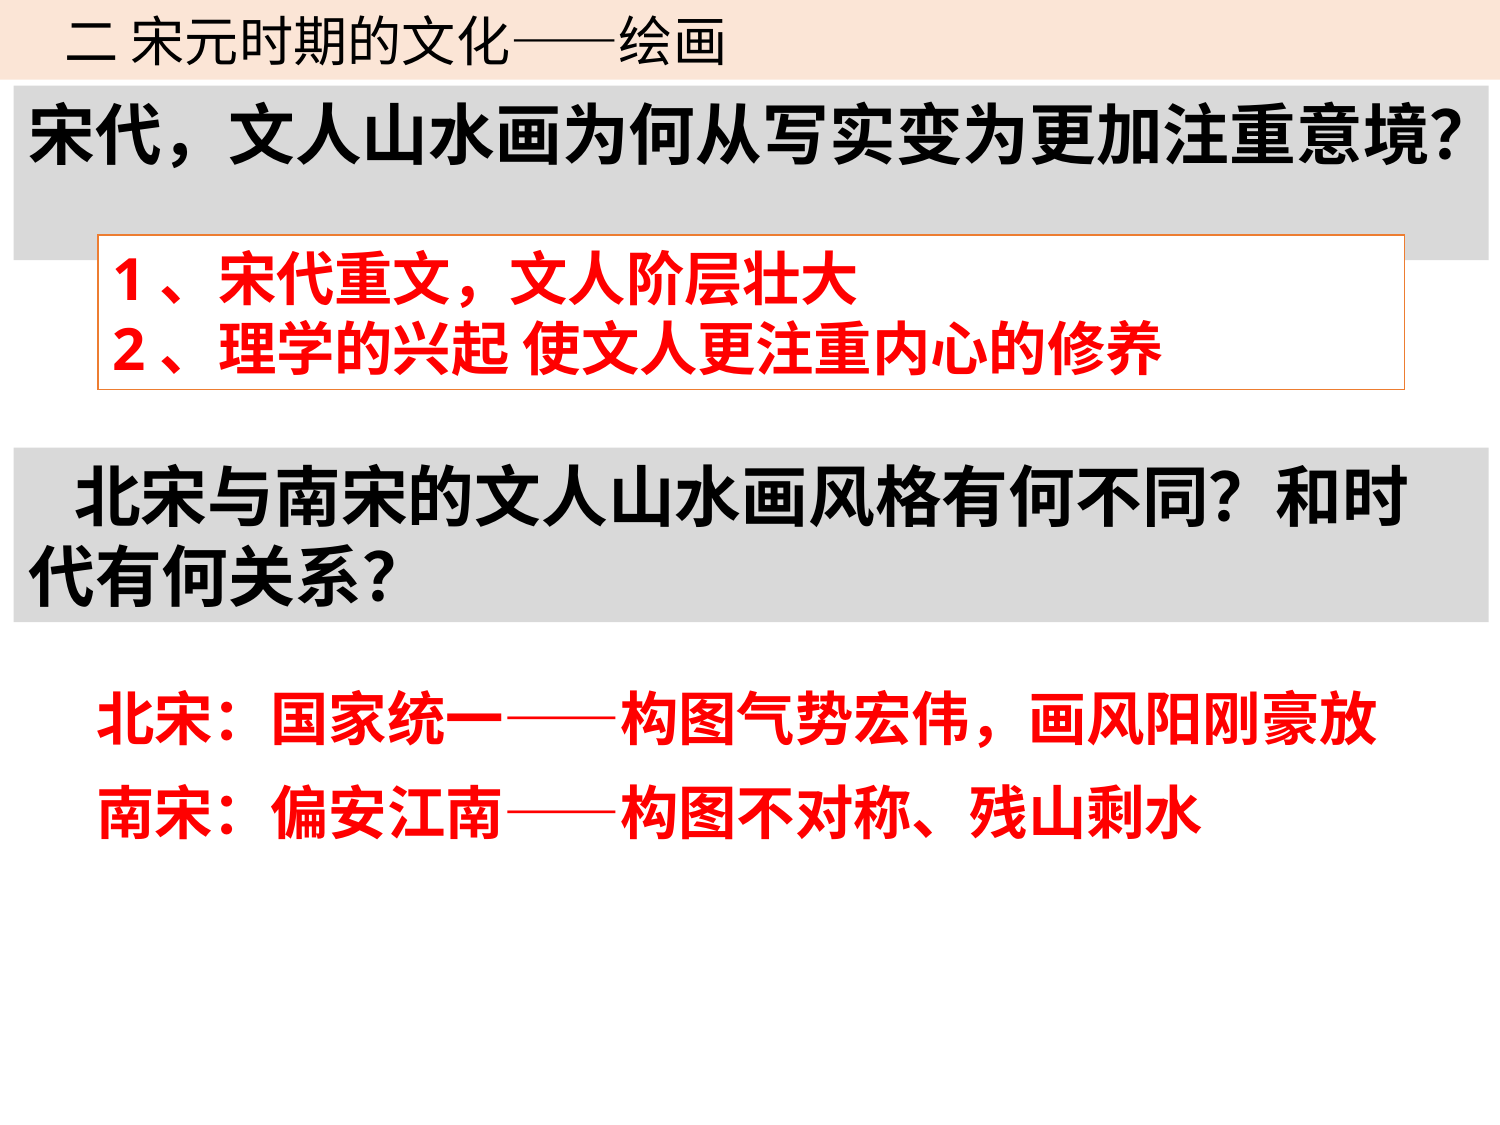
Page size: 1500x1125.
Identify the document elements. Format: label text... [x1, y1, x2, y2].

text_box 宋代，文人山水画为何从写实变为更加注重意境？ [13, 85, 1489, 261]
text_box 北宋与南宋的文人山水画风格有何不同？和时代有何关系？ [13, 447, 1489, 623]
text_box 北宋：国家统一——构图气势宏伟，画风阳刚豪放 [81, 674, 1405, 760]
text_box 1、宋代重文，文人阶层壮大 2、理学的兴起 使文人更注重内心的修养 [97, 234, 1405, 390]
text_box 二 宋元时期的文化——绘画 [0, 0, 1500, 80]
text_box 南宋：偏安江南——构图不对称、残山剩水 [81, 768, 1405, 854]
